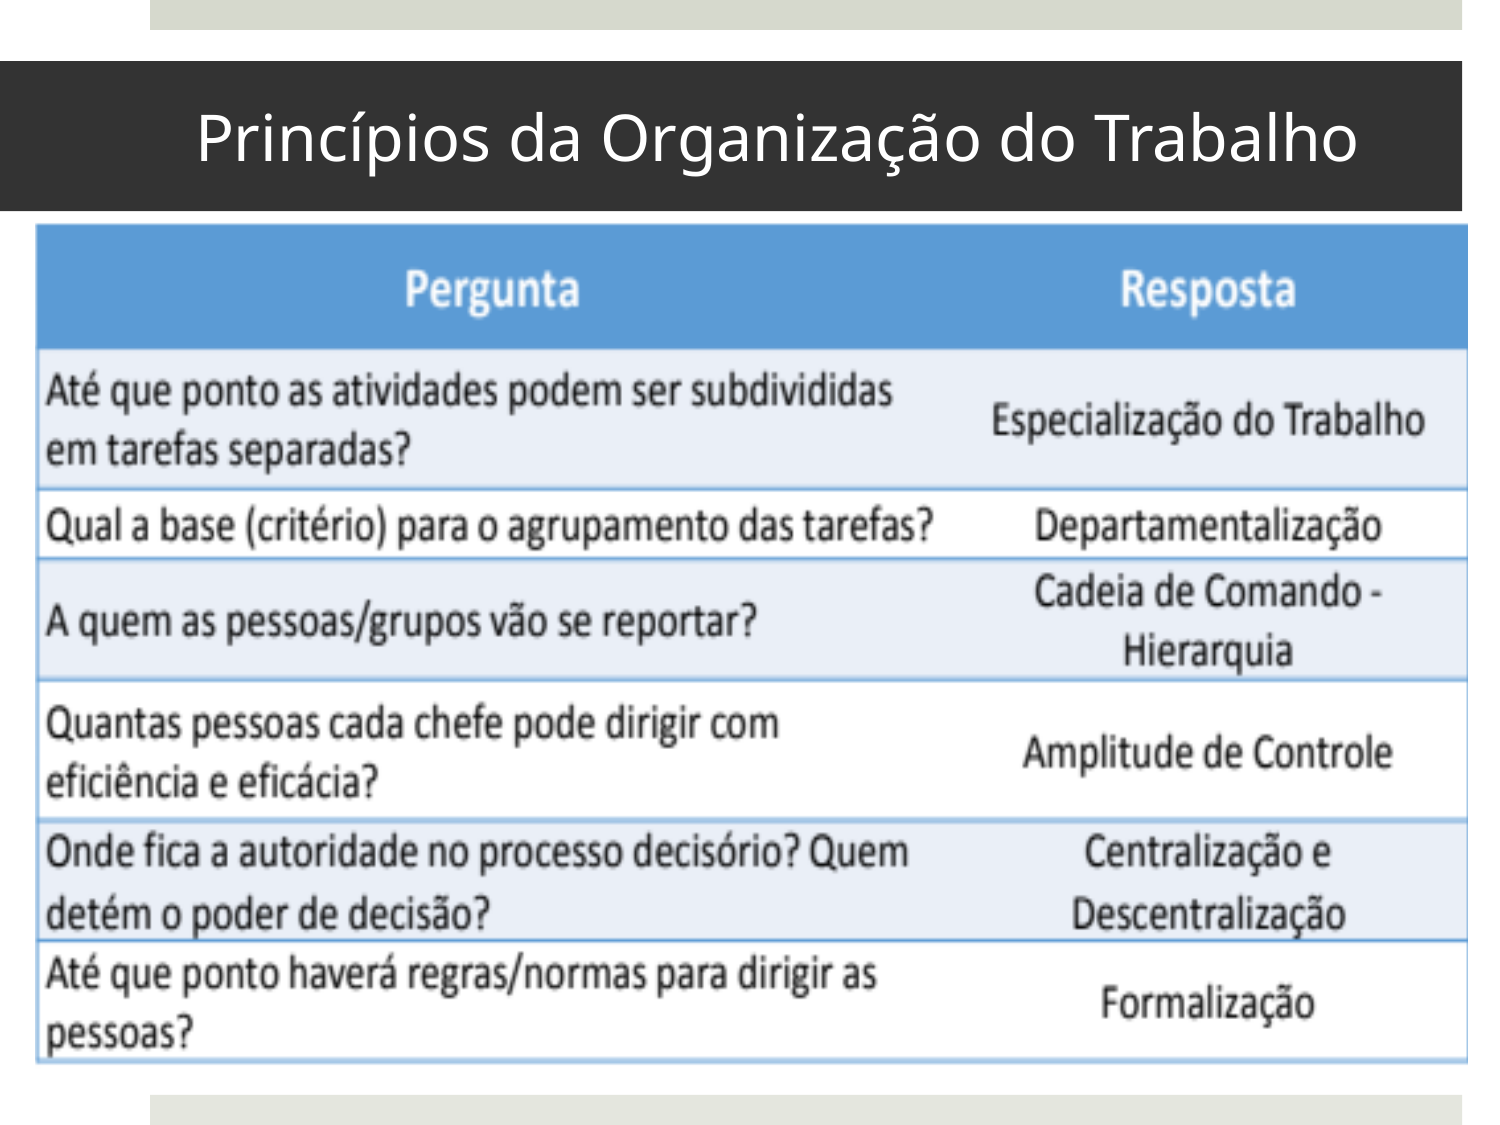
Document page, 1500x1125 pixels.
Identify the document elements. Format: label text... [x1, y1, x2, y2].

title Princípios da Organização do Trabalho [0, 61, 1463, 212]
picture [34, 222, 1469, 1069]
